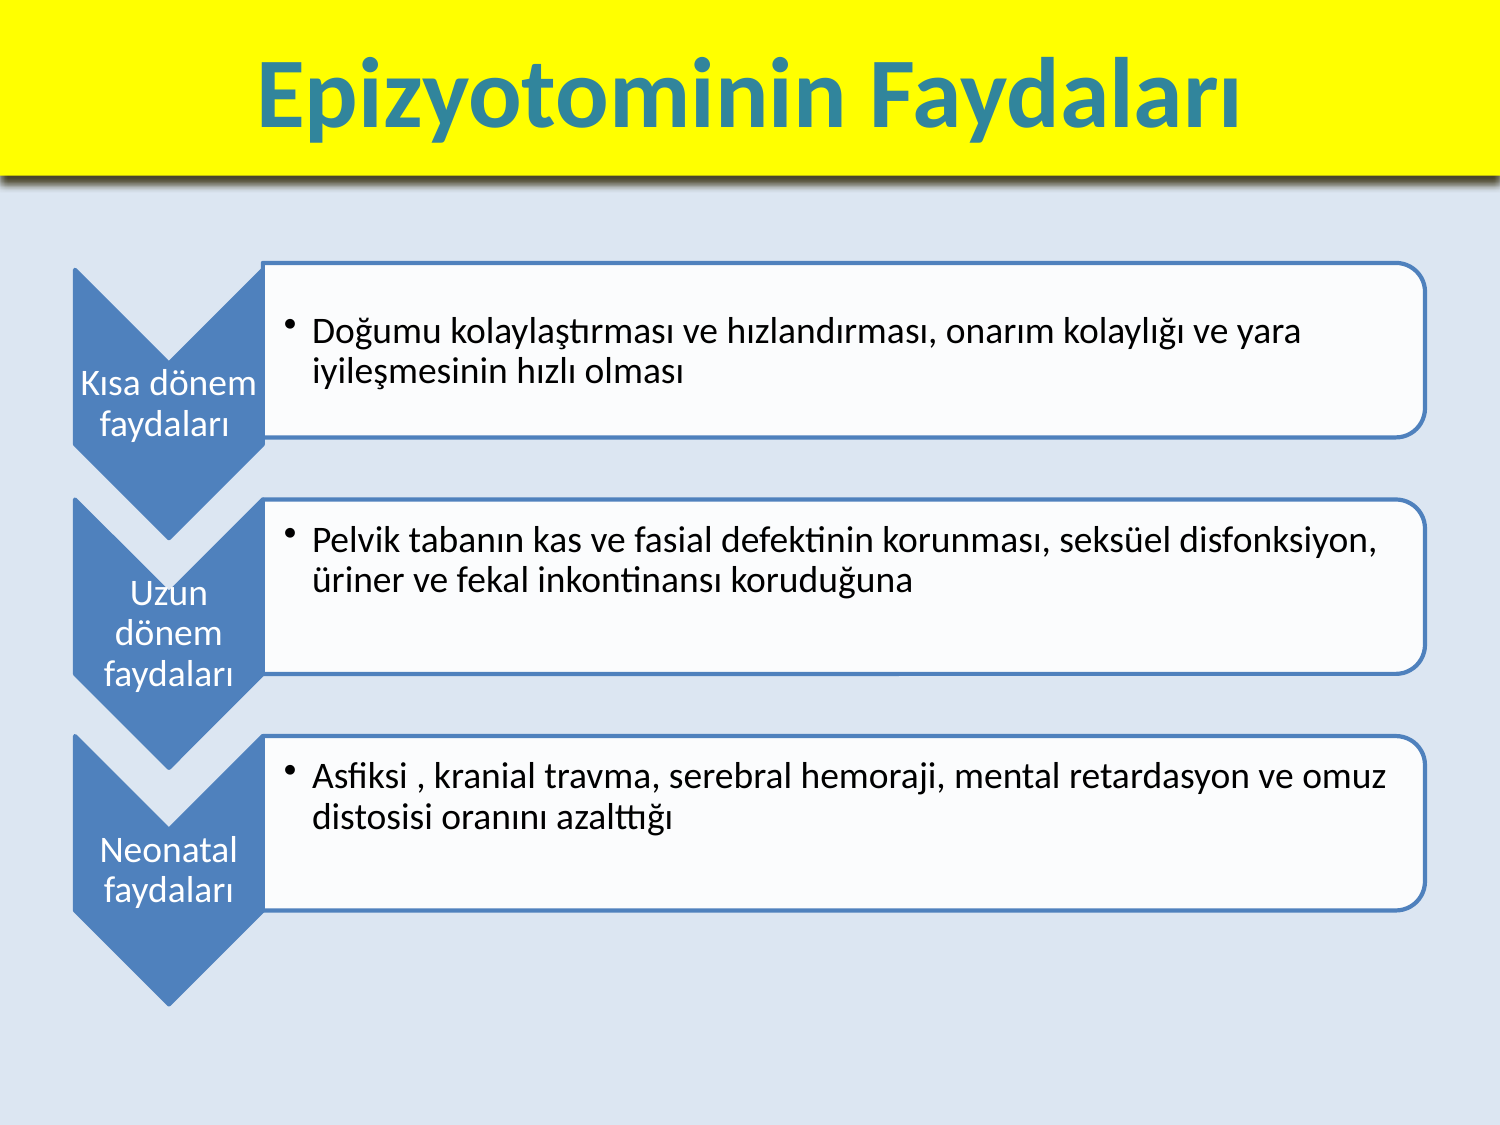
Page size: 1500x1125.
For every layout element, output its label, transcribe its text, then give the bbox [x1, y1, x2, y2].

title Epizyotominin Faydaları [0, 0, 1500, 176]
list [74, 262, 1426, 1006]
